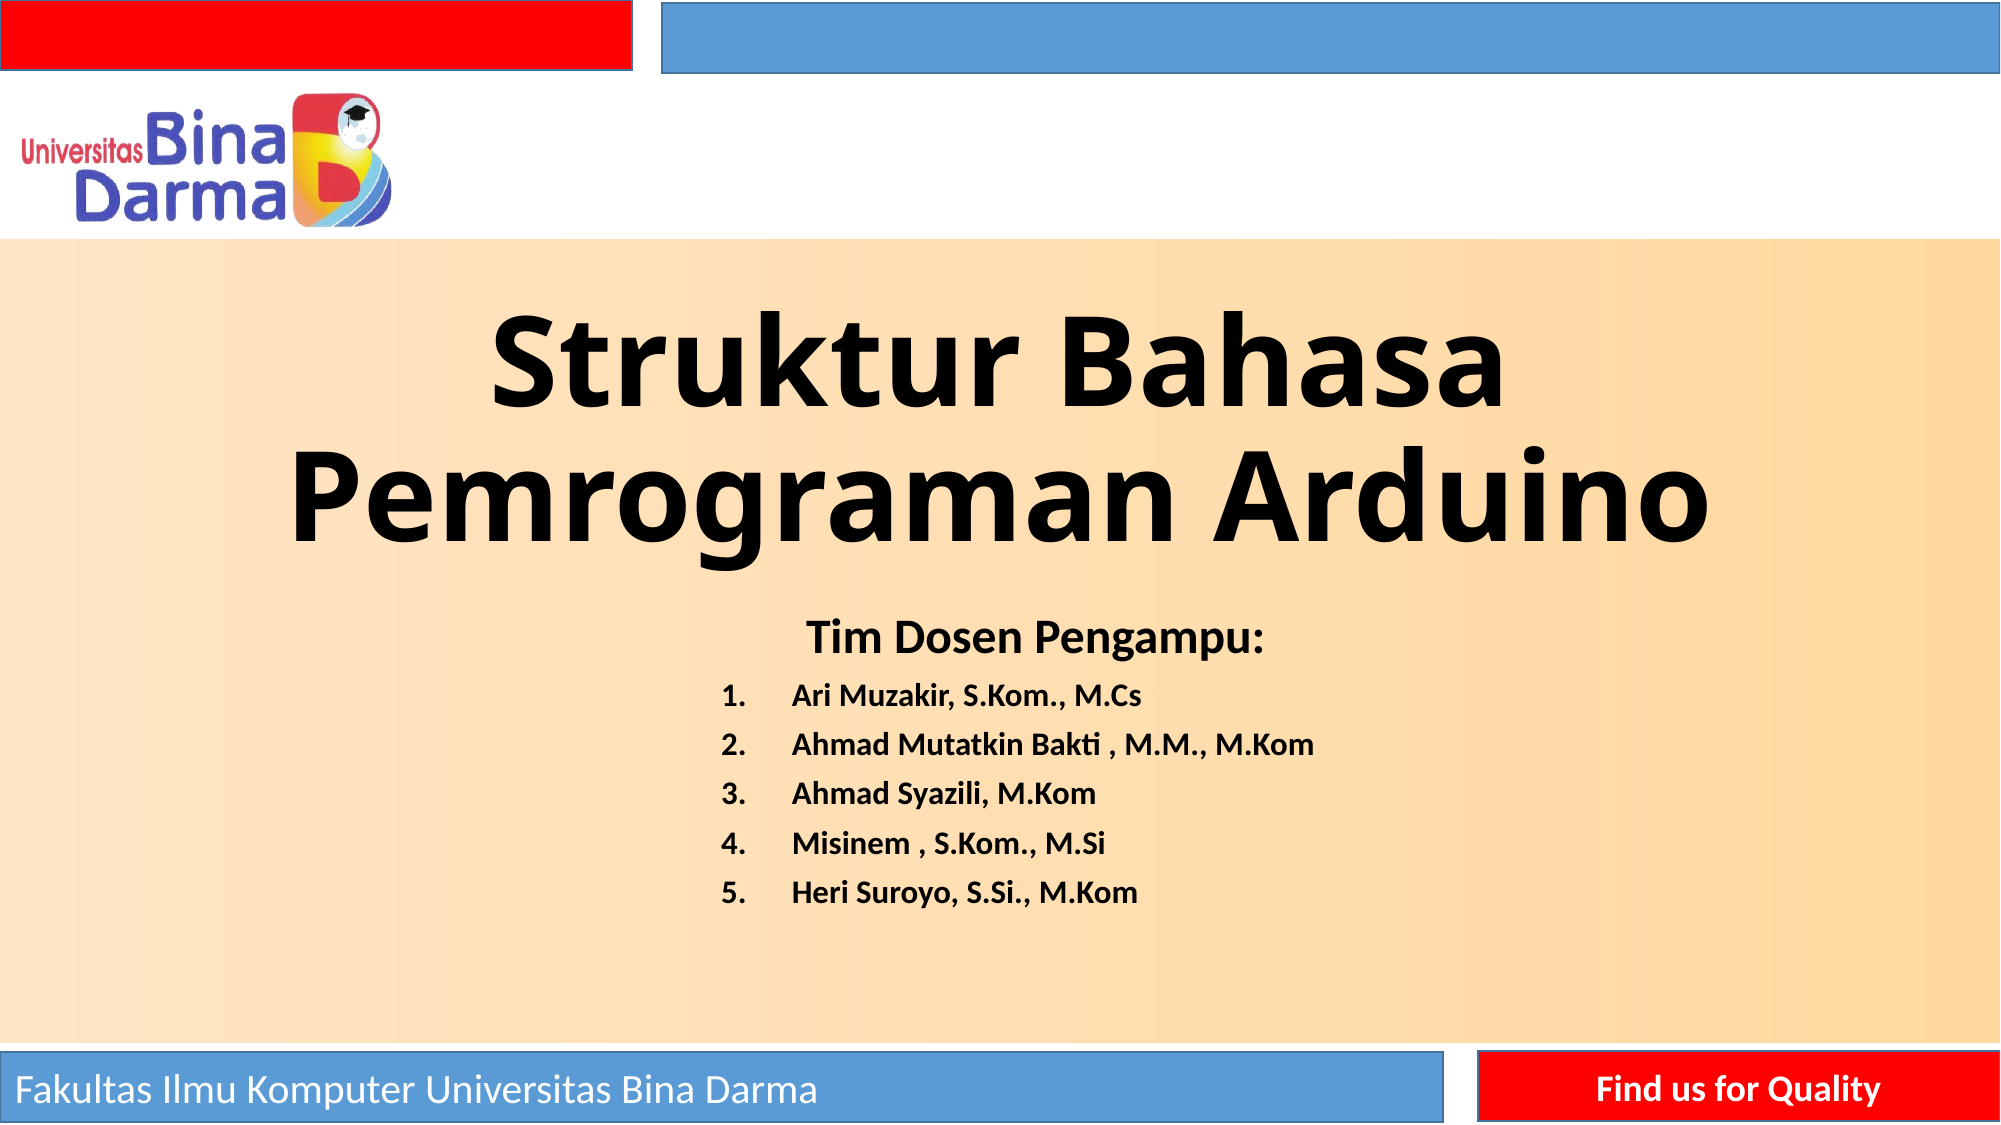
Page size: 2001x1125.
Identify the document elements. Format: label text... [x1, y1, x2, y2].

picture [17, 89, 393, 231]
title Struktur Bahasa Pemrograman Arduino [249, 184, 1750, 576]
text_box Tim Dosen Pengampu: Ari Muzakir, S.Kom., M.Cs Ahmad Mutatkin Bakti , M.M., M.Kom Ahmad Syazili, M.Kom Misinem , S.Kom., M.Si Heri Suroyo, S.Si., M.Kom [706, 603, 1377, 926]
